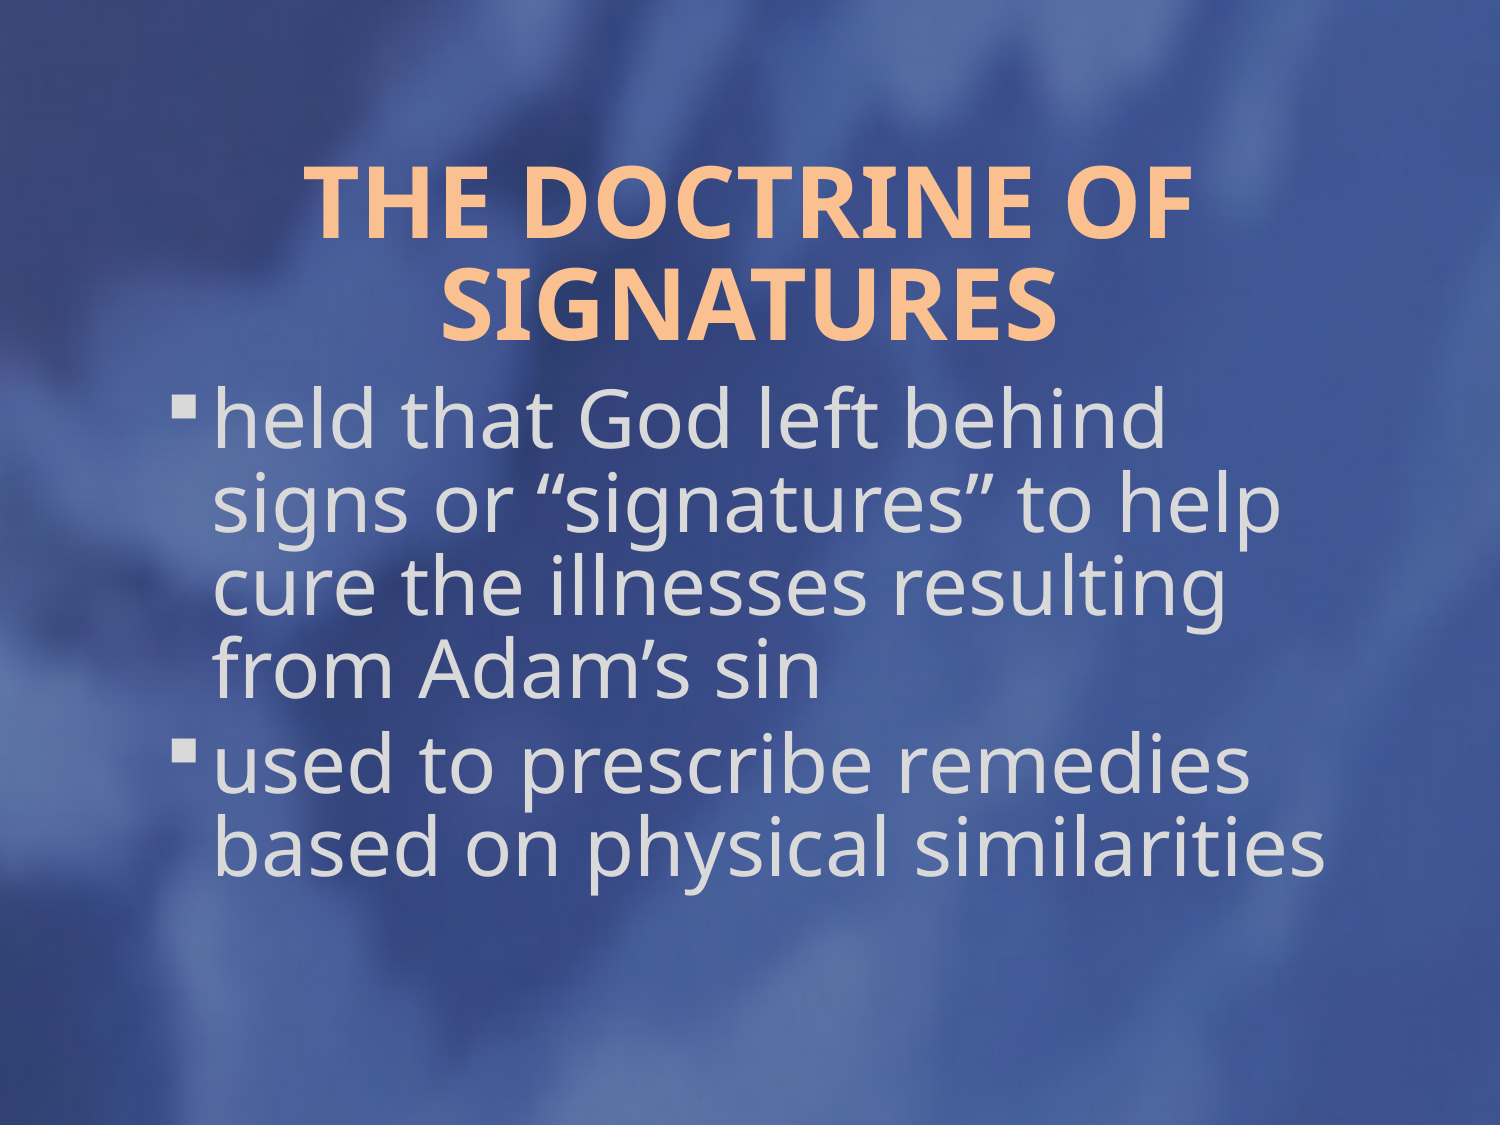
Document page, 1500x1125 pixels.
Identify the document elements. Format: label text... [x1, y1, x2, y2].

list held that God left behind signs or “signatures” to help cure the illnesses resulting from Adam’s sin used to prescribe remedies based on physical similarities [150, 375, 1350, 975]
title The Doctrine of Signatures [112, 149, 1388, 265]
picture [0, 0, 1500, 1125]
